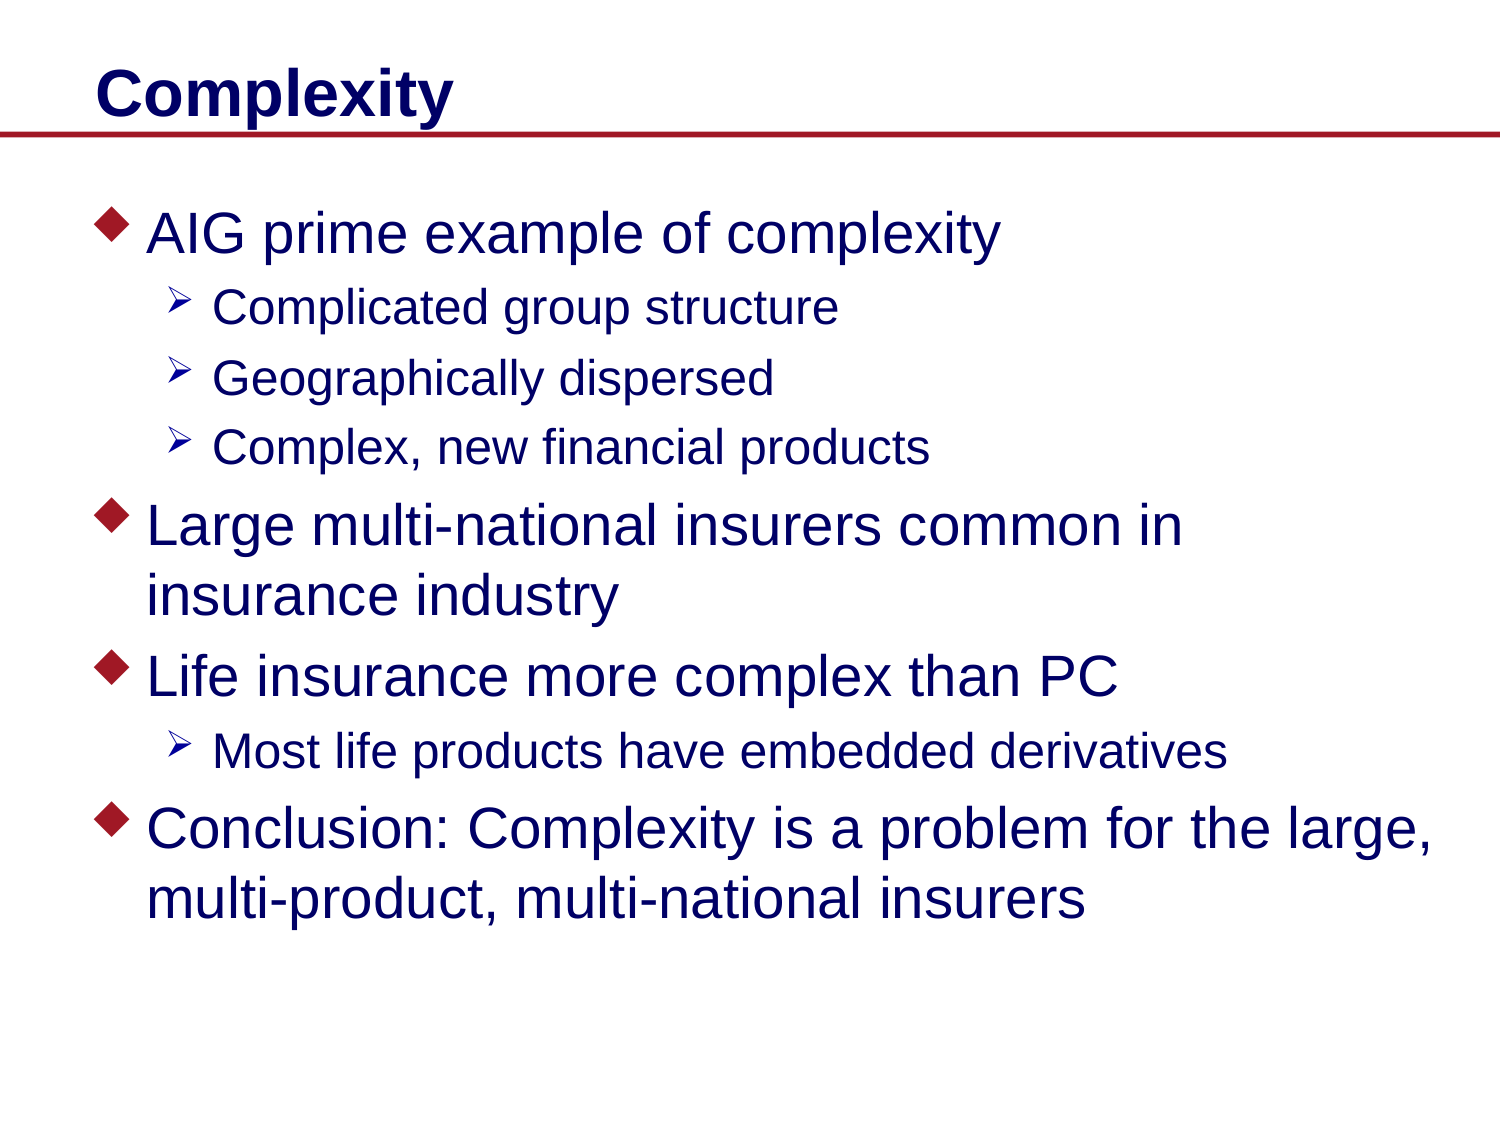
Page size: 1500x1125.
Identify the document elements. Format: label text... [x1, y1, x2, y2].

title Complexity [80, 24, 1466, 138]
list AIG prime example of complexity Complicated group structure Geographically dispersed Complex, new financial products Large multi-national insurers common in insurance industry Life insurance more complex than PC Most life products have embedded derivatives Conclusion: Complexity is a problem for the large, multi-product, multi-national insurers [74, 187, 1457, 1013]
